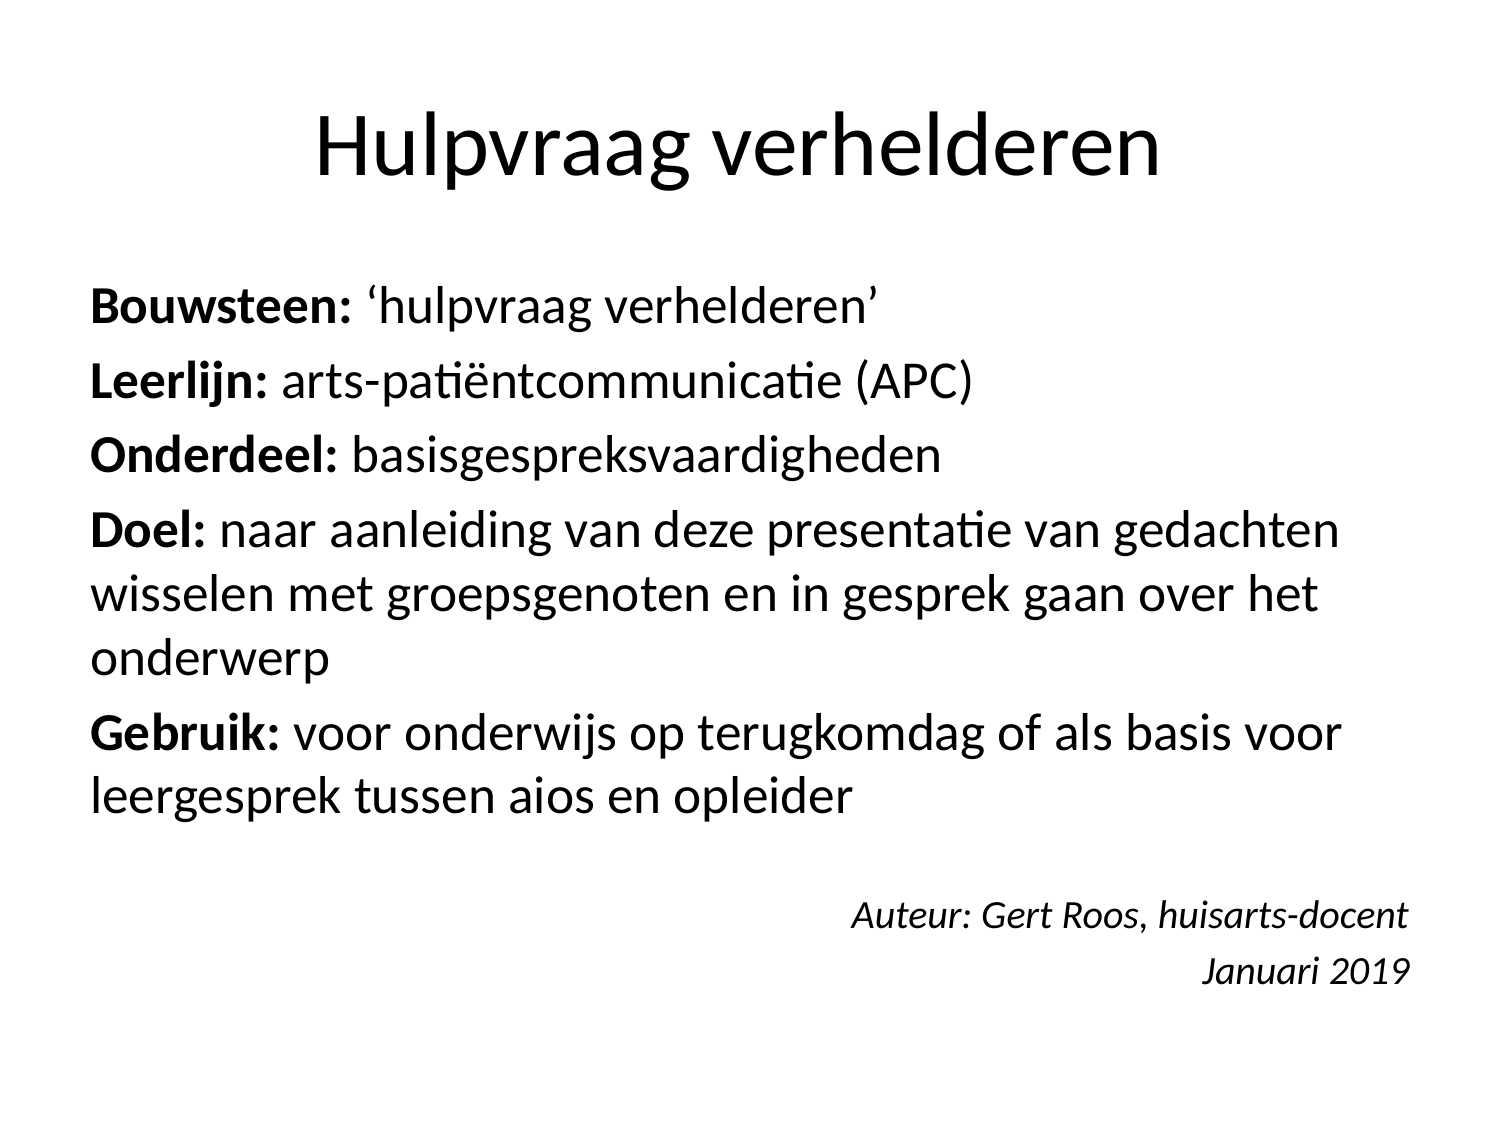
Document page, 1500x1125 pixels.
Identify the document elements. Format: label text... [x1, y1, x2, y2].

title Hulpvraag verhelderen [75, 45, 1425, 233]
list Bouwsteen: ‘hulpvraag verhelderen’ Leerlijn: arts-patiëntcommunicatie (APC) Onderdeel: basisgespreksvaardigheden Doel: naar aanleiding van deze presentatie van gedachten wisselen met groepsgenoten en in gesprek gaan over het onderwerp Gebruik: voor onderwijs op terugkomdag of als basis voor leergesprek tussen aios en opleider Auteur: Gert Roos, huisarts-docent Januari 2019 [75, 262, 1425, 1005]
